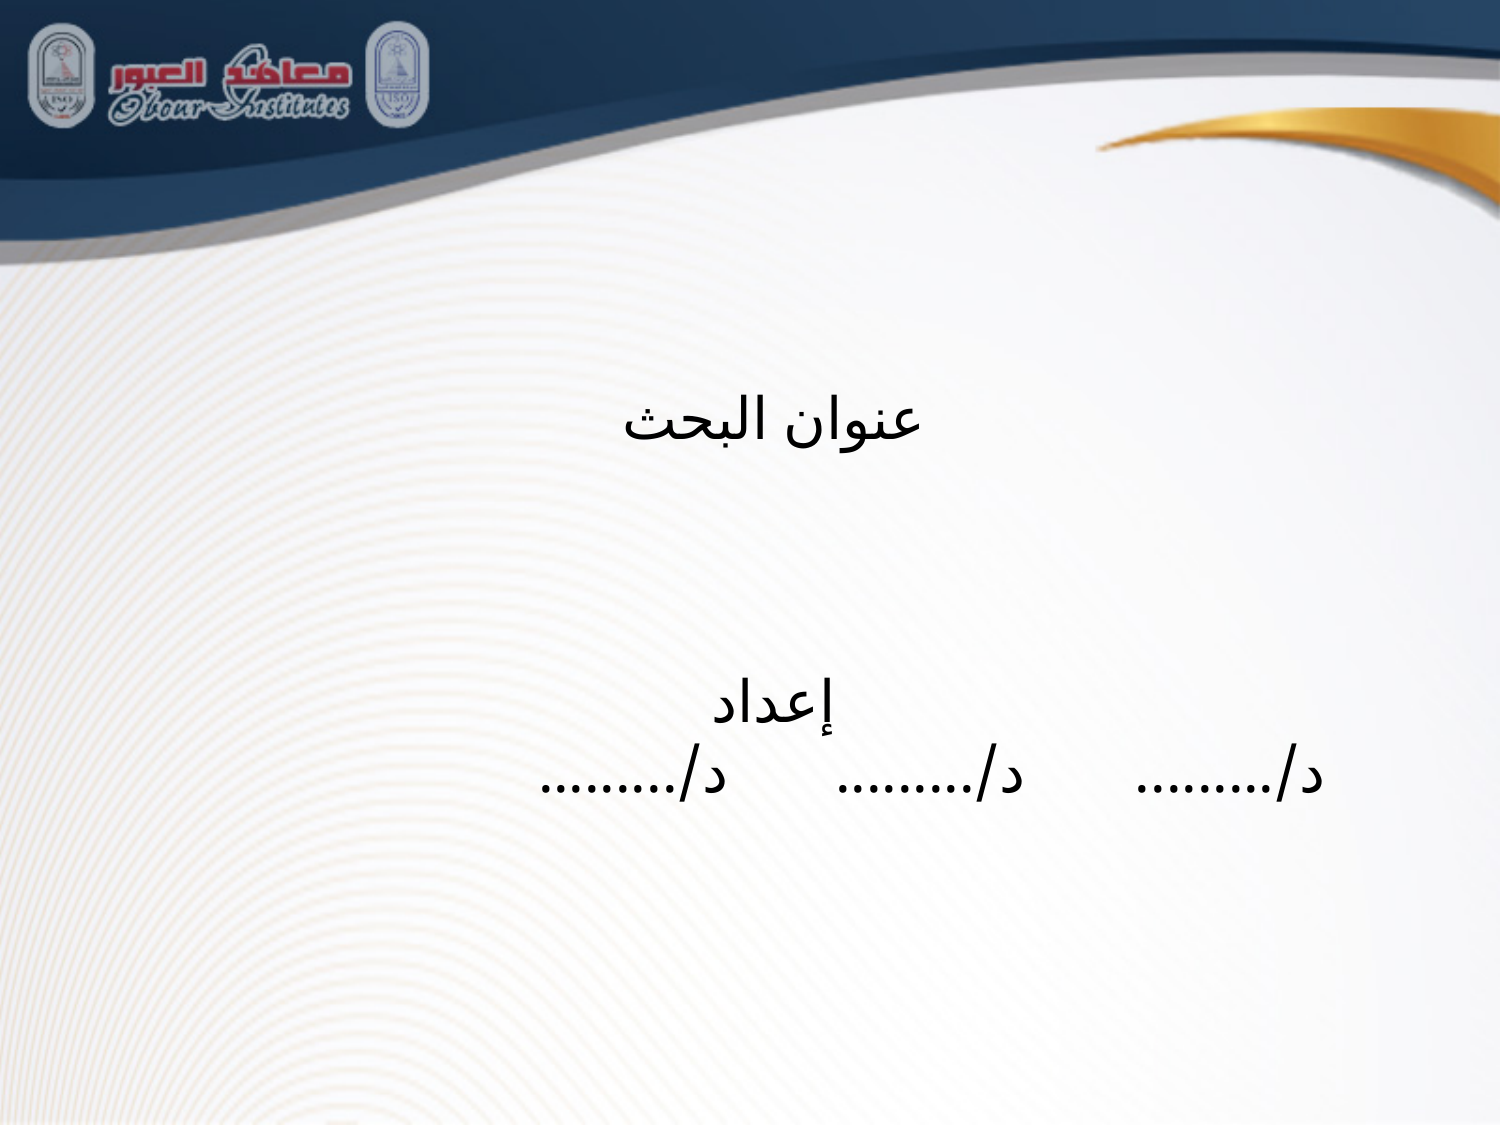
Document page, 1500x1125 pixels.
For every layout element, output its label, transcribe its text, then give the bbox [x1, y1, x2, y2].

text_box عنوان البحث [253, 373, 1294, 459]
picture [0, 0, 1500, 1125]
text_box إعداد د/......... د/......... د/......... [206, 656, 1341, 812]
